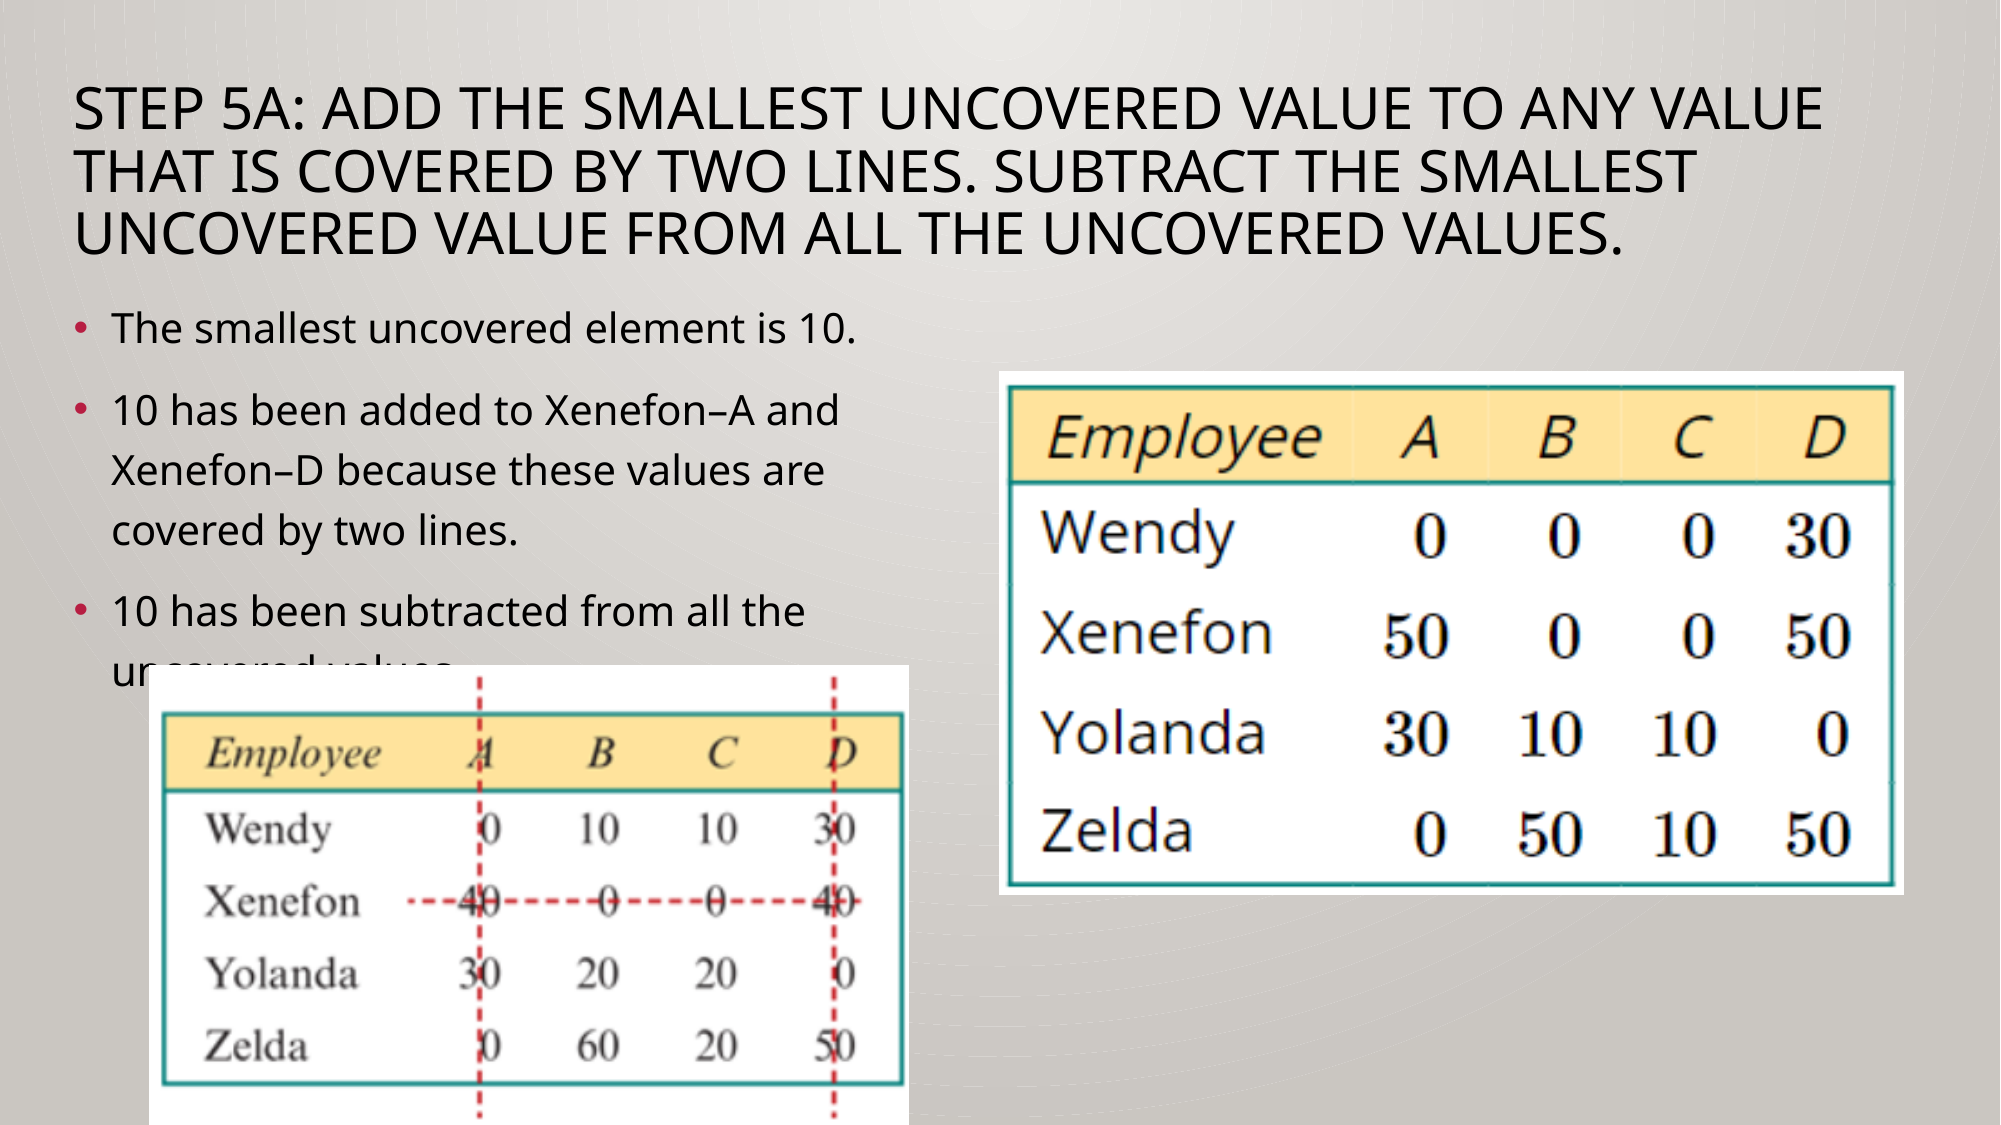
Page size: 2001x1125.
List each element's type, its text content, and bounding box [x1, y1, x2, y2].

picture [149, 664, 910, 1125]
picture [999, 371, 1904, 896]
list The smallest uncovered element is 10. 10 has been added to Xenefon–A and Xenefon–D because these values are covered by two lines. 10 has been subtracted from all the uncovered values. [58, 284, 1000, 1125]
title Step 5a: Add the smallest uncovered value to any value that is covered by two lines. Subtract the smallest uncovered value from all the uncovered values. [58, 71, 1960, 221]
